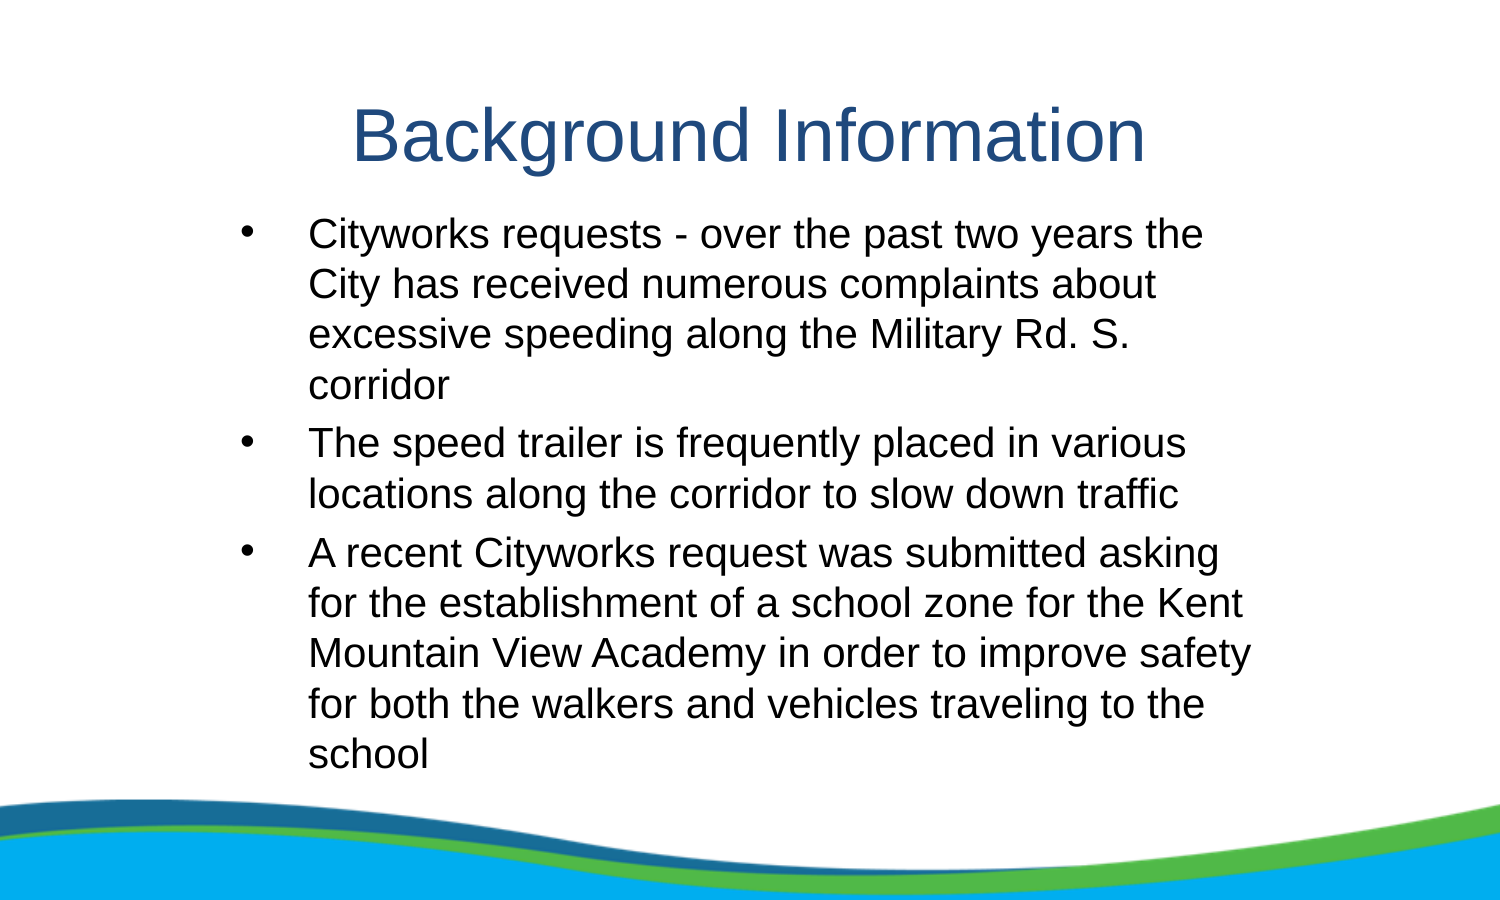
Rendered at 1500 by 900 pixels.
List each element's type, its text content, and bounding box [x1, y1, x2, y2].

picture [0, 0, 1500, 895]
title Background Information [112, 62, 1388, 200]
subtitle Cityworks requests - over the past two years the City has received numerous complaints about excessive speeding along the Military Rd. S. corridor The speed trailer is frequently placed in various locations along the corridor to slow down traffic A recent Cityworks request was submitted asking for the establishment of a school zone for the Kent Mountain View Academy in order to improve safety for both the walkers and vehicles traveling to the school [225, 198, 1275, 788]
